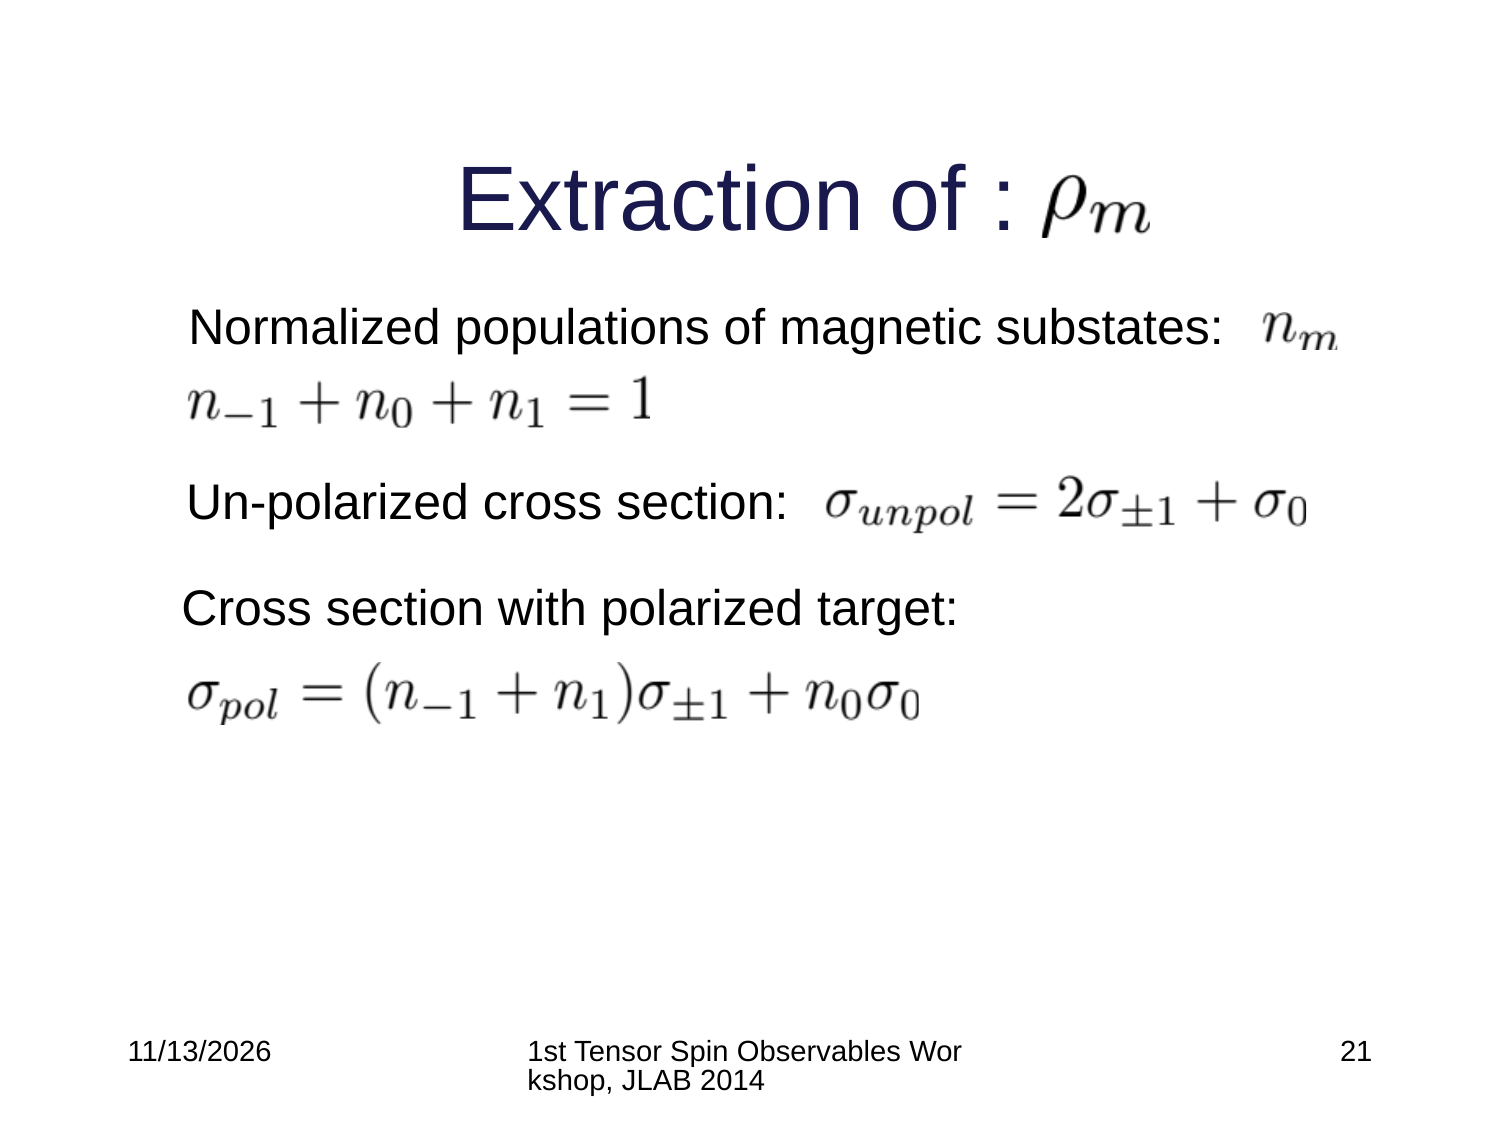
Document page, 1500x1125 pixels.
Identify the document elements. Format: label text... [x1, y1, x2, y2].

title Extraction of : [112, 99, 1388, 288]
text_box Un-polarized cross section: [171, 462, 818, 538]
picture [187, 662, 919, 726]
picture [824, 474, 1307, 534]
slide_number 21 [1074, 1024, 1388, 1101]
text_box Cross section with polarized target: [166, 568, 975, 643]
text_box Normalized populations of magnetic substates: [173, 287, 1254, 363]
picture [1041, 174, 1151, 238]
picture [187, 374, 651, 428]
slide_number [112, 1024, 426, 1101]
picture [1262, 312, 1338, 351]
footer 1st Tensor Spin Observables Workshop, JLAB 2014 [512, 1024, 988, 1101]
